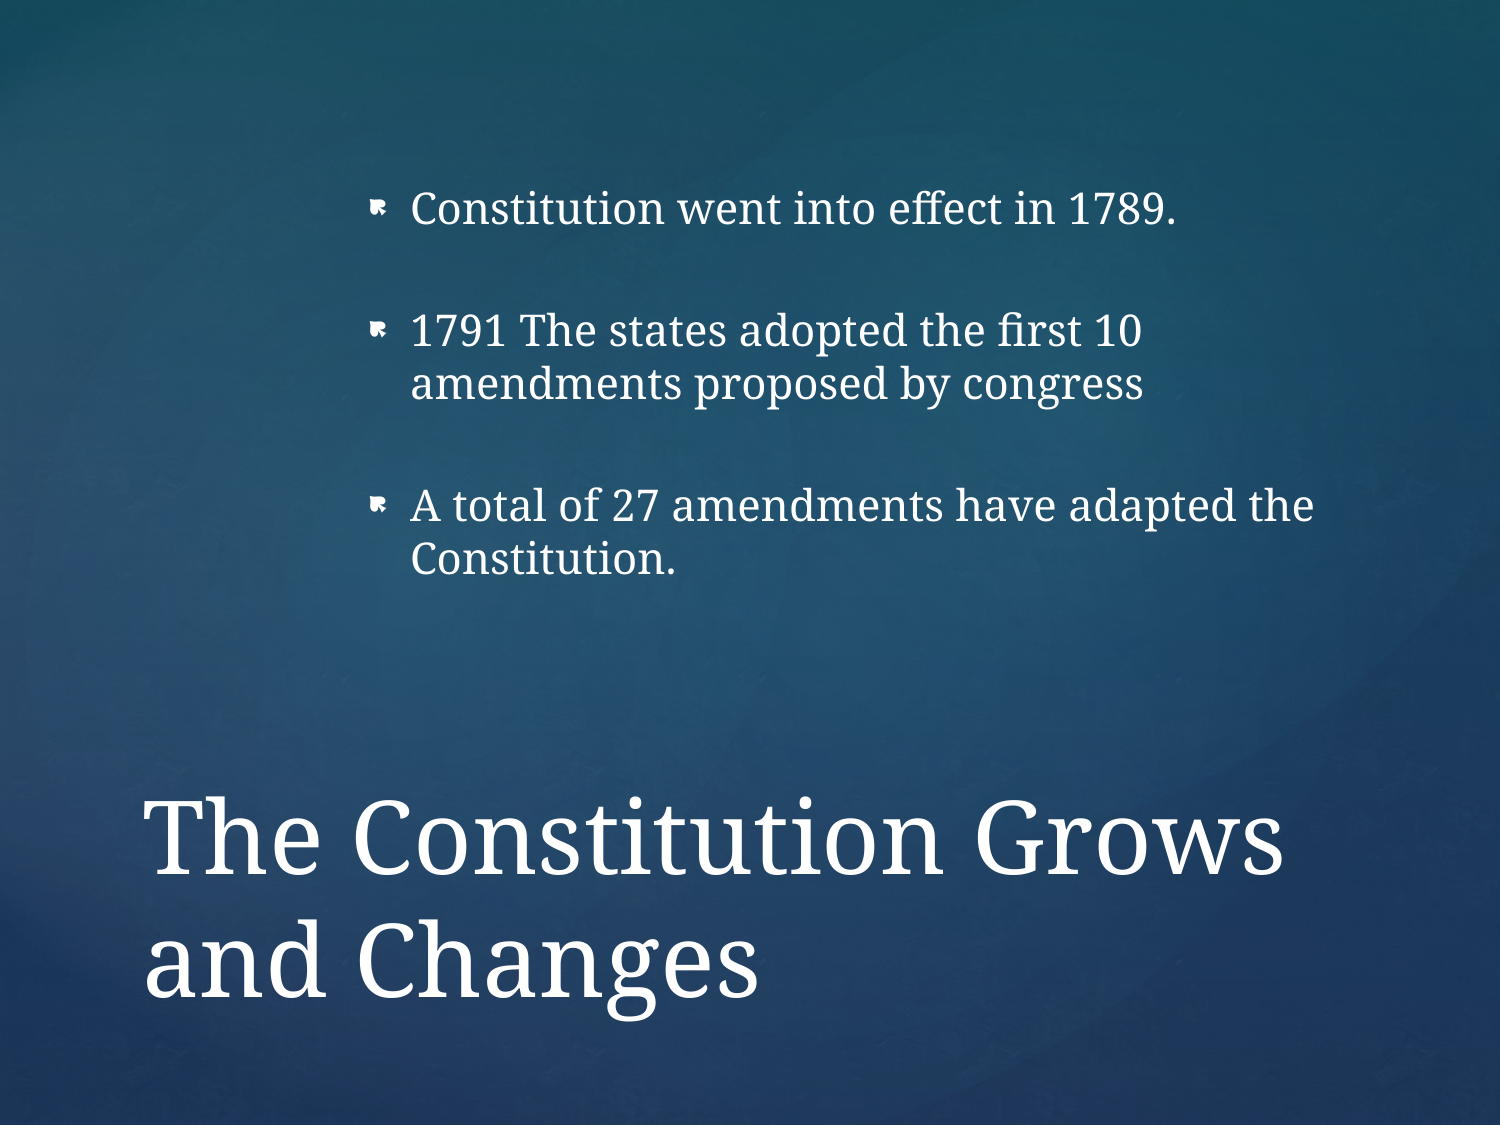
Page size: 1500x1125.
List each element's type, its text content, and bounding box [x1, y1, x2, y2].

list Constitution went into effect in 1789. 1791 The states adopted the first 10 amendments proposed by congress A total of 27 amendments have adapted the Constitution. [350, 112, 1350, 713]
title The Constitution Grows and Changes [127, 875, 1365, 1025]
